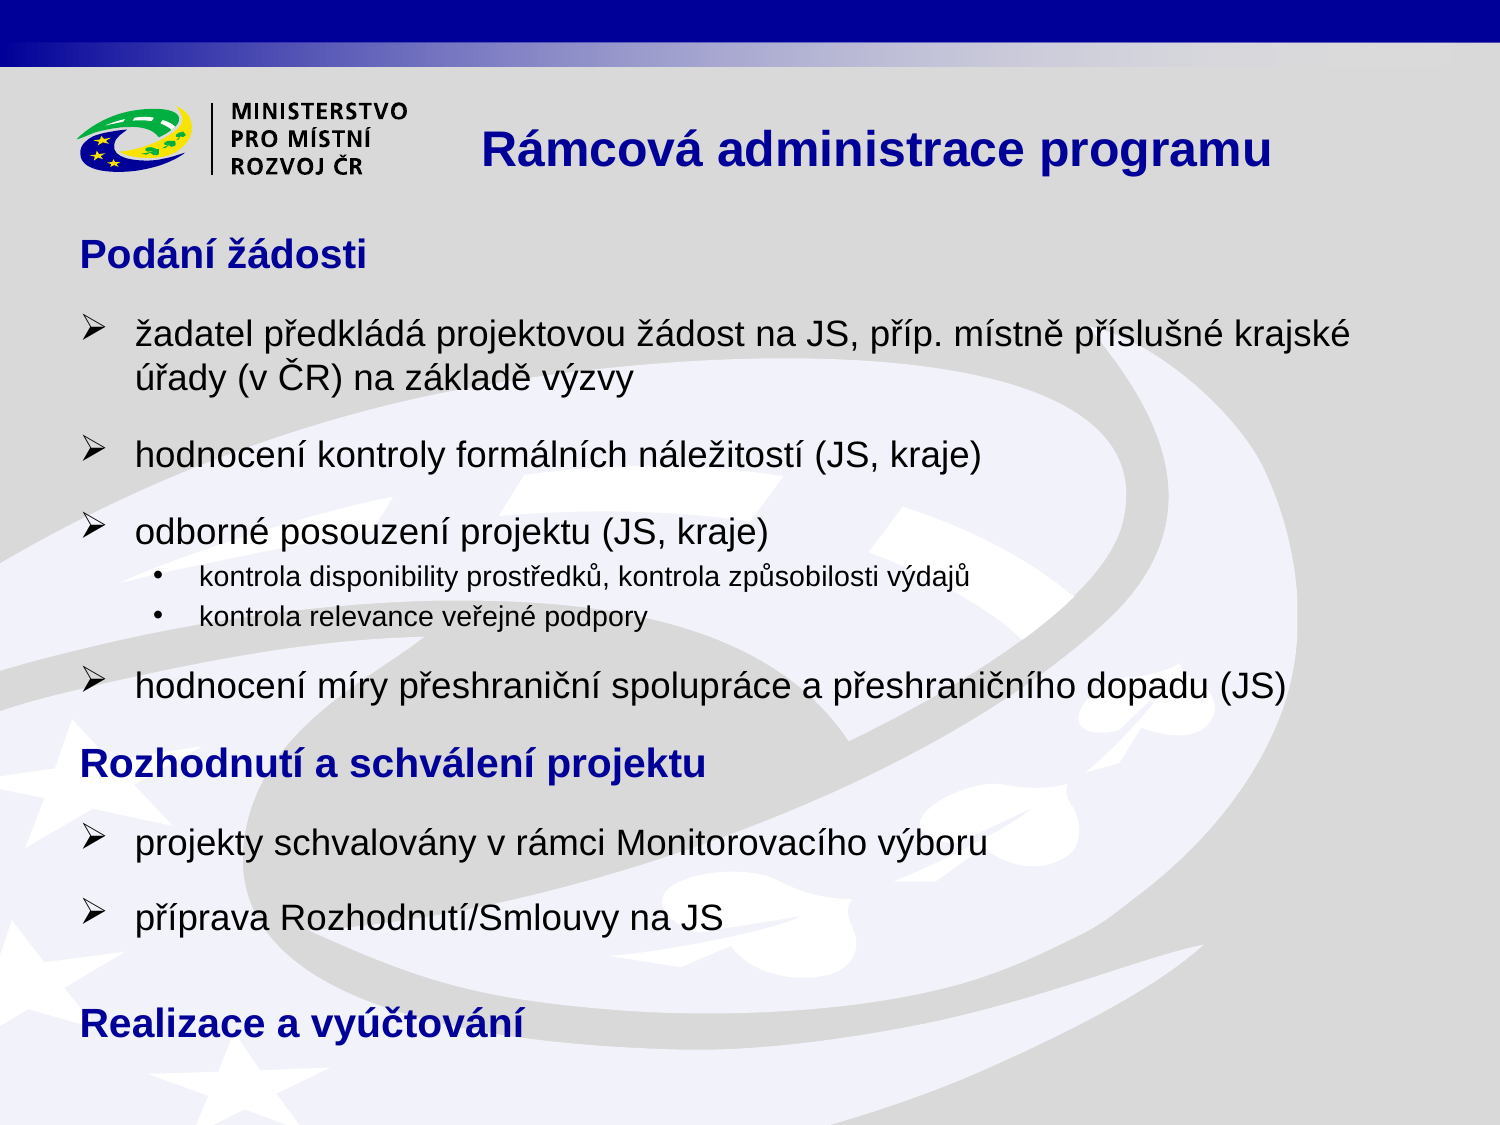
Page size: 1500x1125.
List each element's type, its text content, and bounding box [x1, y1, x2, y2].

text_box Rámcová administrace programu [466, 108, 1365, 184]
list Podání žádosti žadatel předkládá projektovou žádost na JS, příp. místně příslušné krajské úřady (v ČR) na základě výzvy hodnocení kontroly formálních náležitostí (JS, kraje) odborné posouzení projektu (JS, kraje) kontrola disponibility prostředků, kontrola způsobilosti výdajů kontrola relevance veřejné podpory hodnocení míry přeshraniční spolupráce a přeshraničního dopadu (JS) Rozhodnutí a schválení projektu projekty schvalovány v rámci Monitorovacího výboru příprava Rozhodnutí/Smlouvy na JS Realizace a vyúčtování [64, 219, 1425, 1059]
